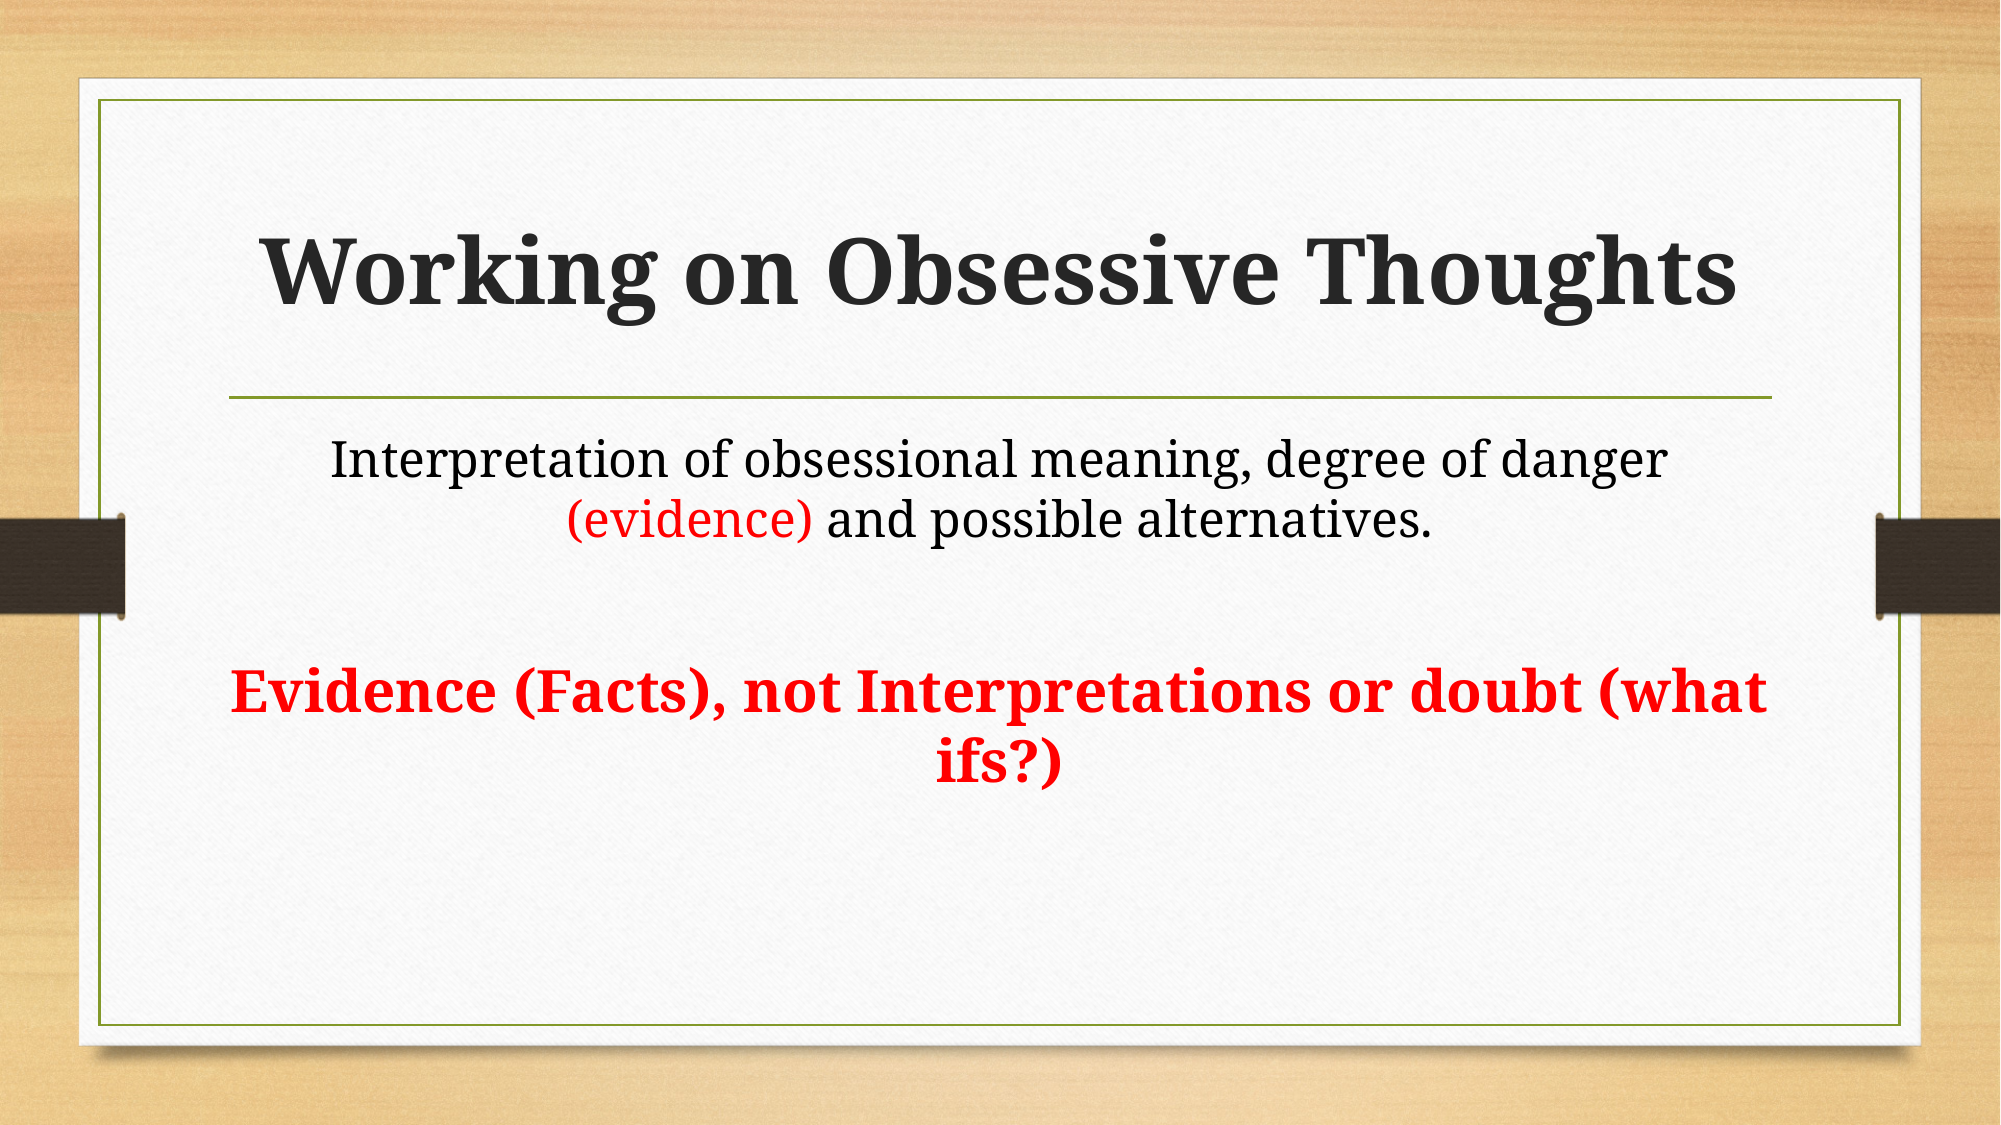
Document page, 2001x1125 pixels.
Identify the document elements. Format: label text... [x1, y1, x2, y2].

picture [0, 0, 2001, 1125]
title Working on Obsessive Thoughts [212, 161, 1788, 375]
list Interpretation of obsessional meaning, degree of danger (evidence) and possible alternatives. Evidence (Facts), not Interpretations or doubt (what ifs?) [212, 419, 1788, 964]
